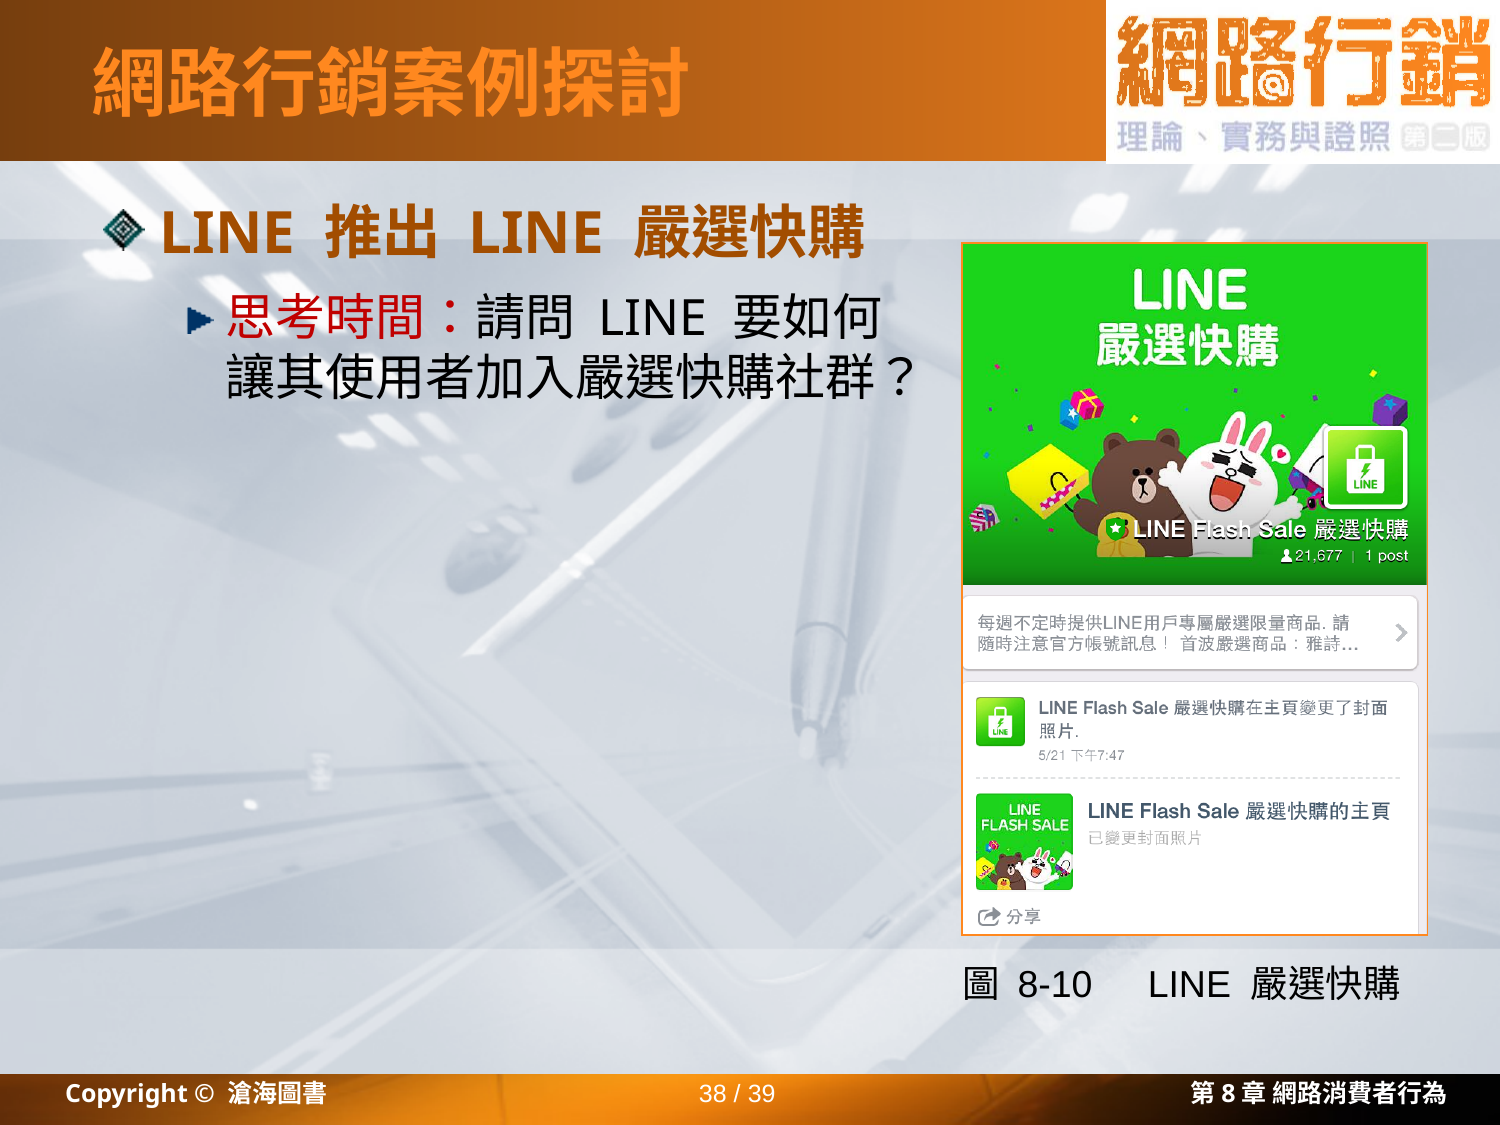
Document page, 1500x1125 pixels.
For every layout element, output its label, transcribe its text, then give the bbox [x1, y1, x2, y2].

picture [178, 298, 214, 334]
text_box 圖 8-10 LINE 嚴選快購 [948, 952, 1416, 1012]
title 網路行銷案例探討 [76, 0, 1176, 162]
footer 第8章 網路消費者行為 [1012, 1070, 1463, 1114]
picture [1106, 0, 1500, 164]
list LINE 推出 LINE 嚴選快購 思考時間：請問 LINE 要如何讓其使用者加入嚴選快購社群？ [88, 187, 928, 1051]
slide_number 38 / 39 [562, 1070, 913, 1114]
picture [103, 209, 145, 251]
picture [962, 243, 1427, 935]
slide_number Copyright © 滄海圖書 [49, 1070, 501, 1119]
picture [0, 1074, 1500, 1125]
